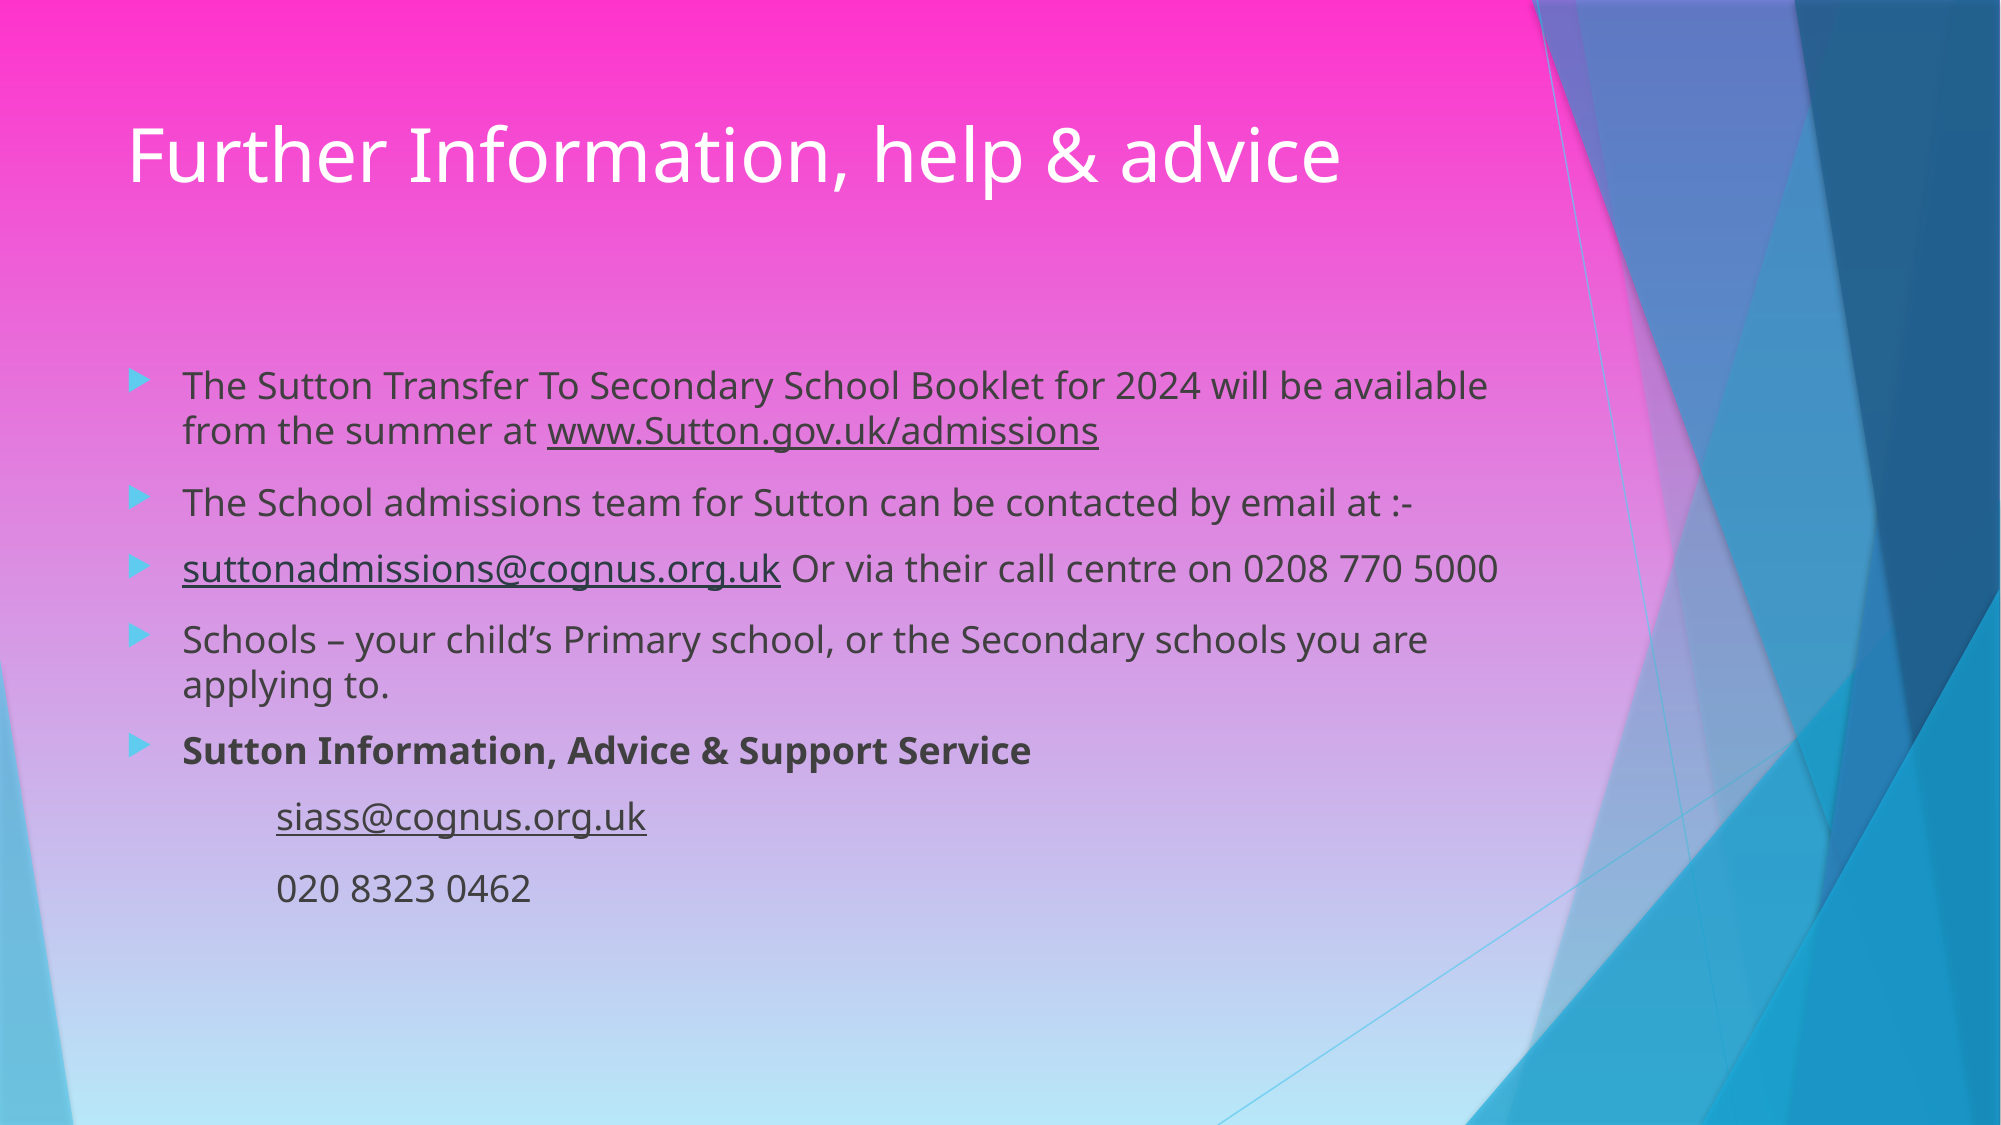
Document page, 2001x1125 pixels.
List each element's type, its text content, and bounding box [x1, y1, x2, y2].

list The Sutton Transfer To Secondary School Booklet for 2024 will be available from the summer at www.Sutton.gov.uk/admissions The School admissions team for Sutton can be contacted by email at :- suttonadmissions@cognus.org.uk Or via their call centre on 0208 770 5000 Schools – your child’s Primary school, or the Secondary schools you are applying to. Sutton Information, Advice & Support Service siass@cognus.org.uk 020 8323 0462 [111, 354, 1522, 992]
title Further Information, help & advice [111, 99, 1522, 317]
